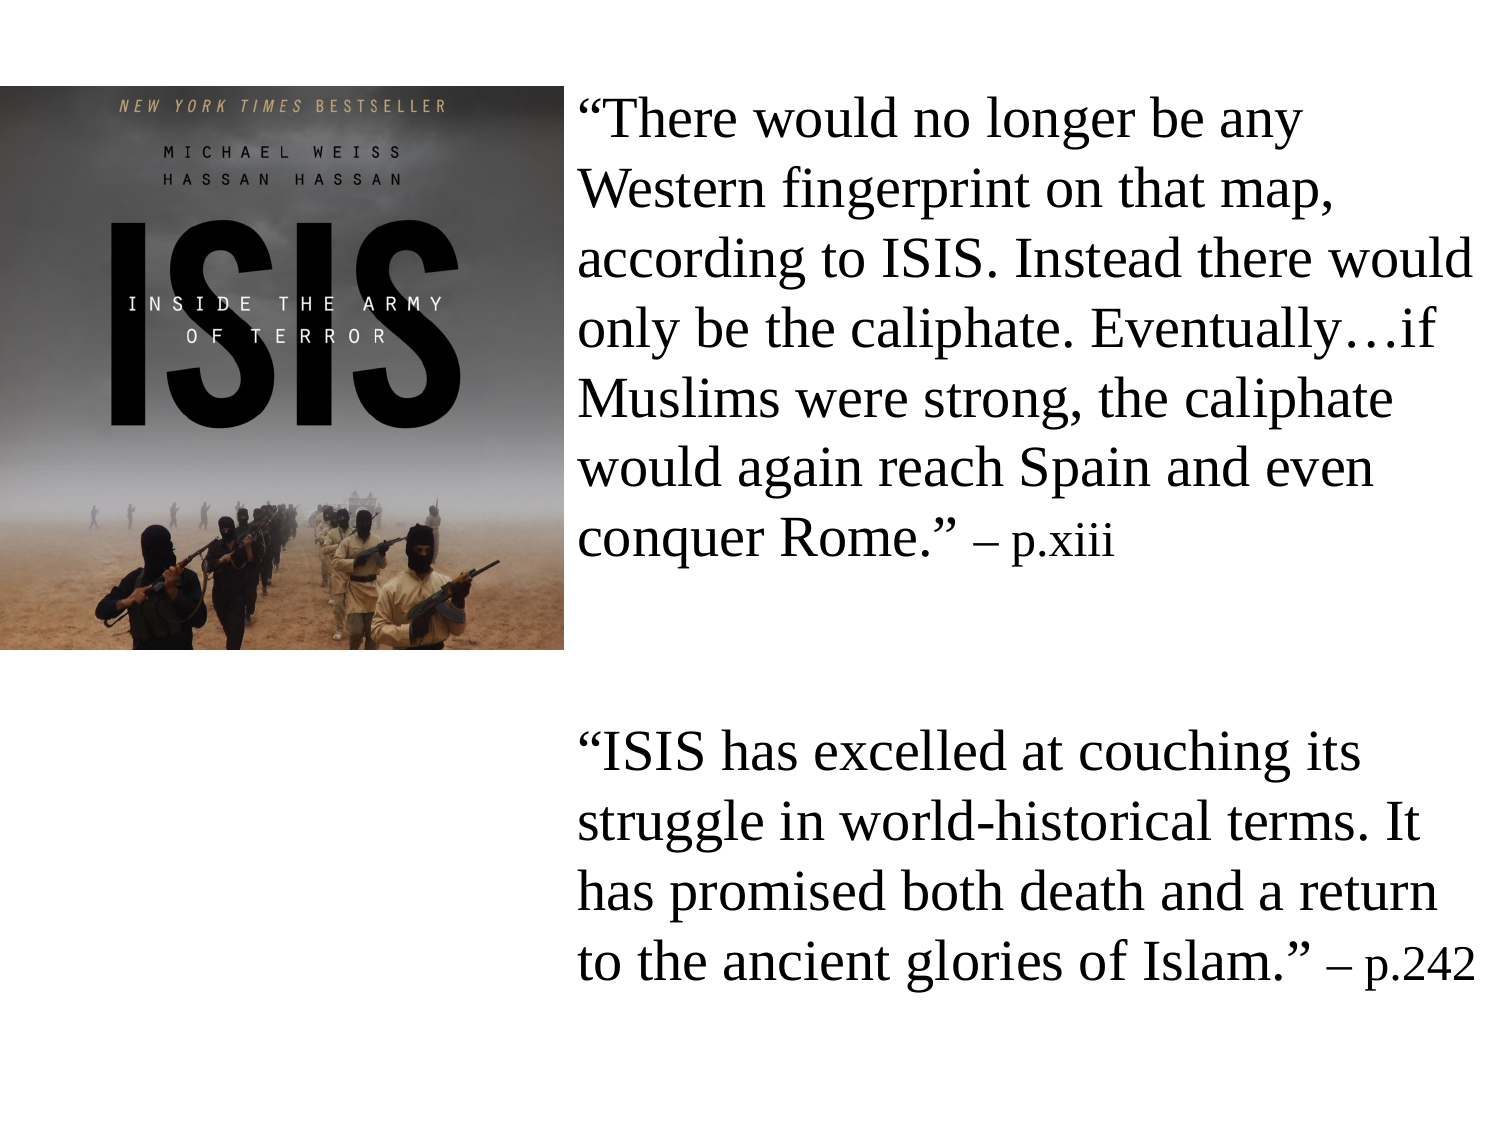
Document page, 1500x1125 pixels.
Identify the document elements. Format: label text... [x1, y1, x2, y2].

text_box “There would no longer be any Western fingerprint on that map, according to ISIS. Instead there would only be the caliphate. Eventually…if Muslims were strong, the caliphate would again reach Spain and even conquer Rome.” – p.xiii [562, 71, 1500, 576]
text_box “ISIS has excelled at couching its struggle in world-historical terms. It has promised both death and a return to the ancient glories of Islam.” – p.242 [562, 704, 1500, 1000]
picture [0, 86, 564, 651]
